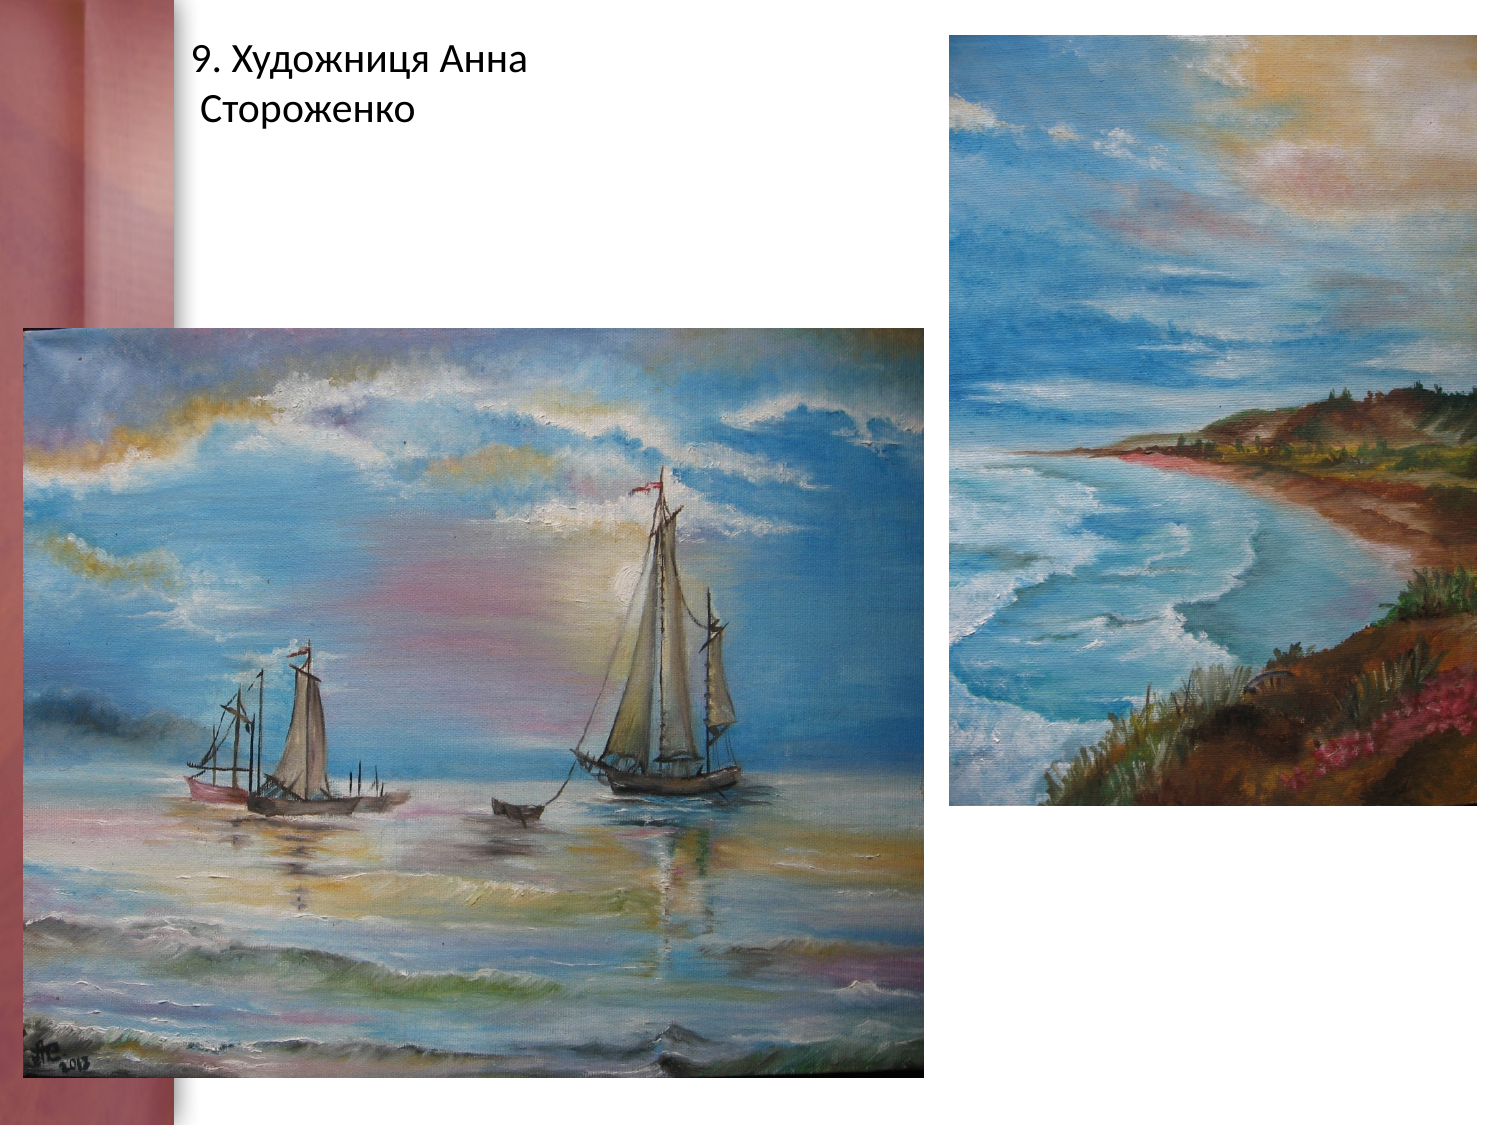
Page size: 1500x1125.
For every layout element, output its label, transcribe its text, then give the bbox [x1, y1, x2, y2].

picture [0, 0, 924, 1125]
text_box 9. Художниця Анна Стороженко [175, 23, 680, 139]
picture [948, 34, 1477, 806]
